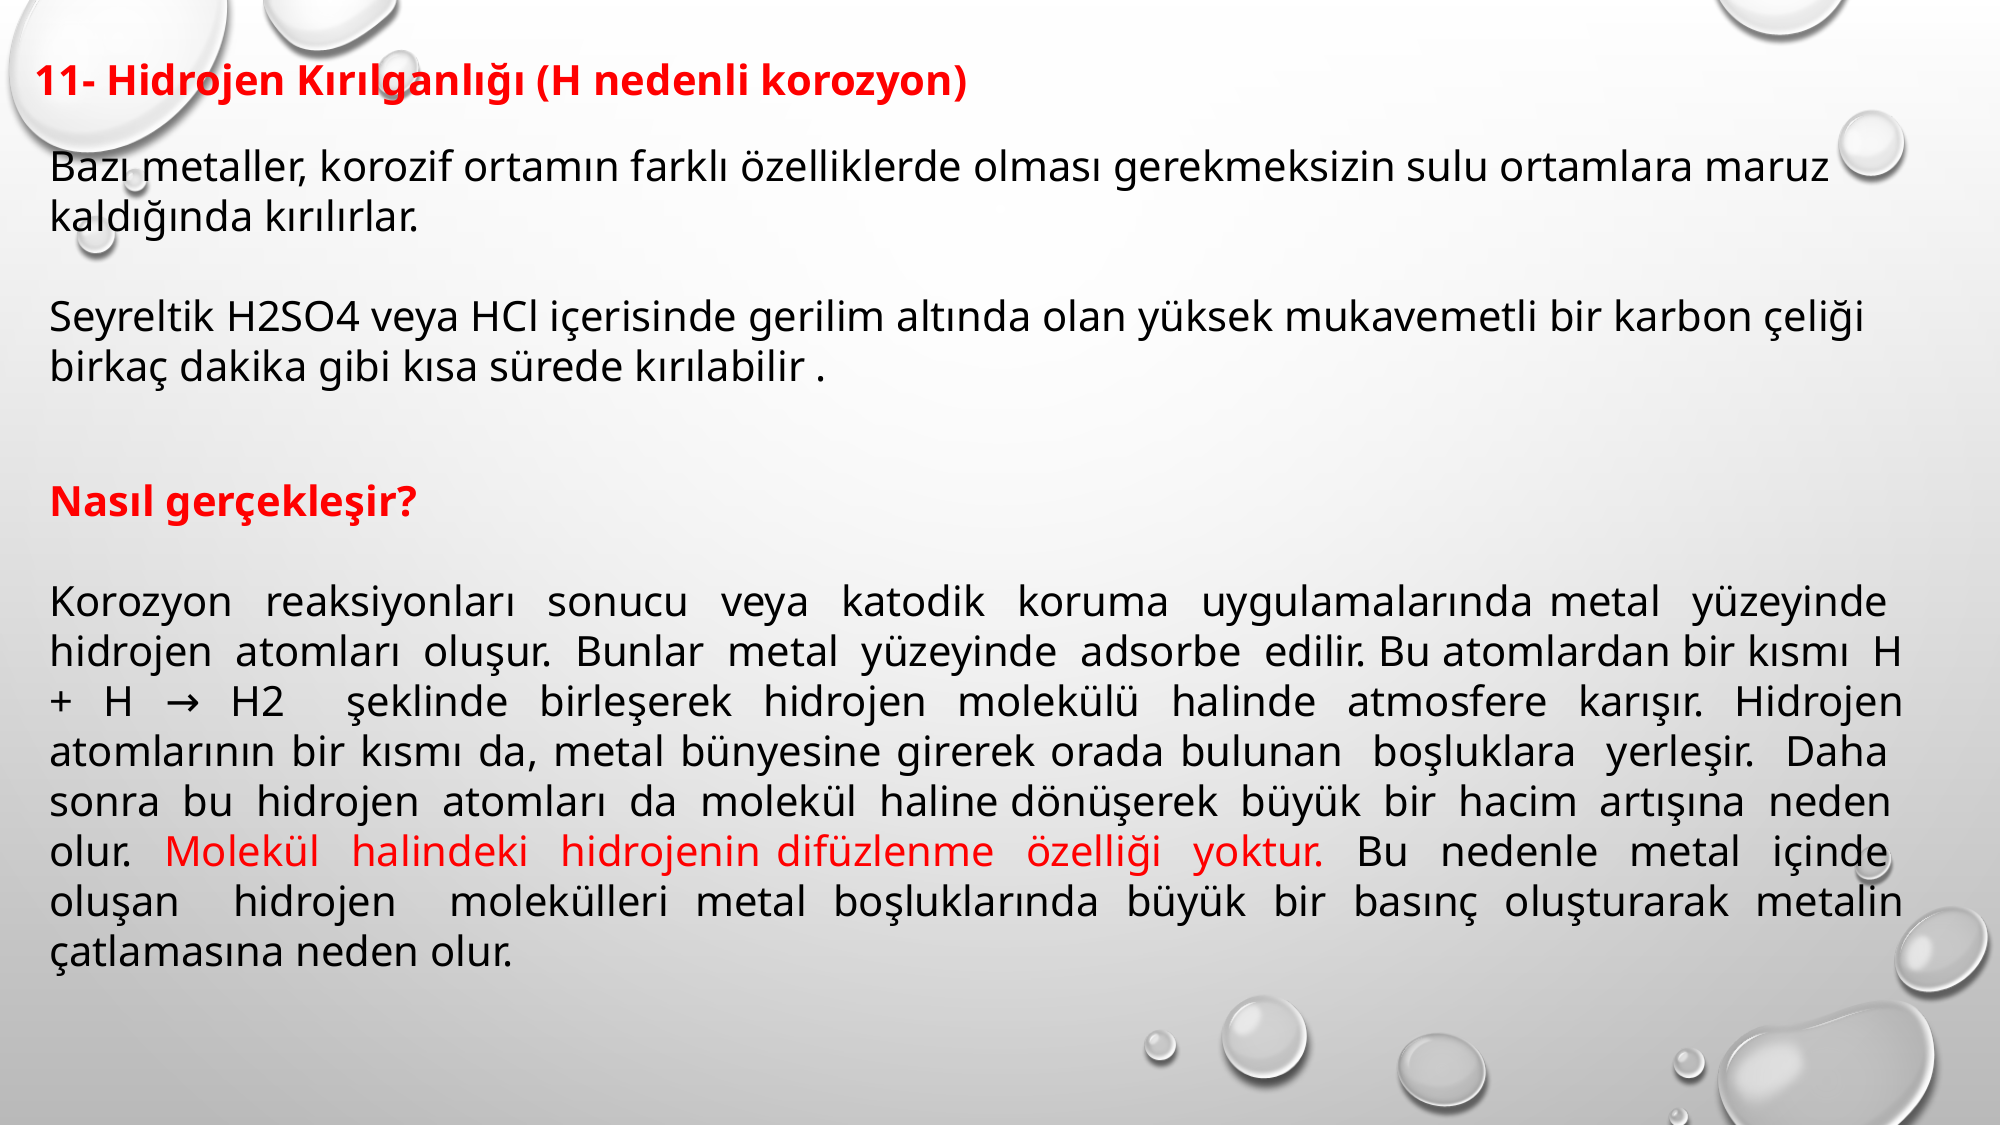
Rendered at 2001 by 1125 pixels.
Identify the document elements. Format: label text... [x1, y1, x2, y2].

text_box Bazı metaller, korozif ortamın farklı özelliklerde olması gerekmeksizin sulu ortamlara maruz kaldığında kırılırlar. Seyreltik H2SO4 veya HCl içerisinde gerilim altında olan yüksek mukavemetli bir karbon çeliği birkaç dakika gibi kısa sürede kırılabilir . [34, 131, 1939, 397]
text_box 11- Hidrojen Kırılganlığı (H nedenli korozyon) [19, 46, 983, 112]
text_box Nasıl gerçekleşir? Korozyon reaksiyonları sonucu veya katodik koruma uygulamalarında metal yüzeyinde hidrojen atomları oluşur. Bunlar metal yüzeyinde adsorbe edilir. Bu atomlardan bir kısmı H + H → H2 şeklinde birleşerek hidrojen molekülü halinde atmosfere karışır. Hidrojen atomlarının bir kısmı da, metal bünyesine girerek orada bulunan boşluklara yerleşir. Daha sonra bu hidrojen atomları da molekül haline dönüşerek büyük bir hacim artışına neden olur. Molekül halindeki hidrojenin difüzlenme özelliği yoktur. Bu nedenle metal içinde oluşan hidrojen molekülleri metal boşluklarında büyük bir basınç oluşturarak metalin çatlamasına neden olur. [34, 467, 1920, 983]
picture [0, 0, 2000, 1125]
